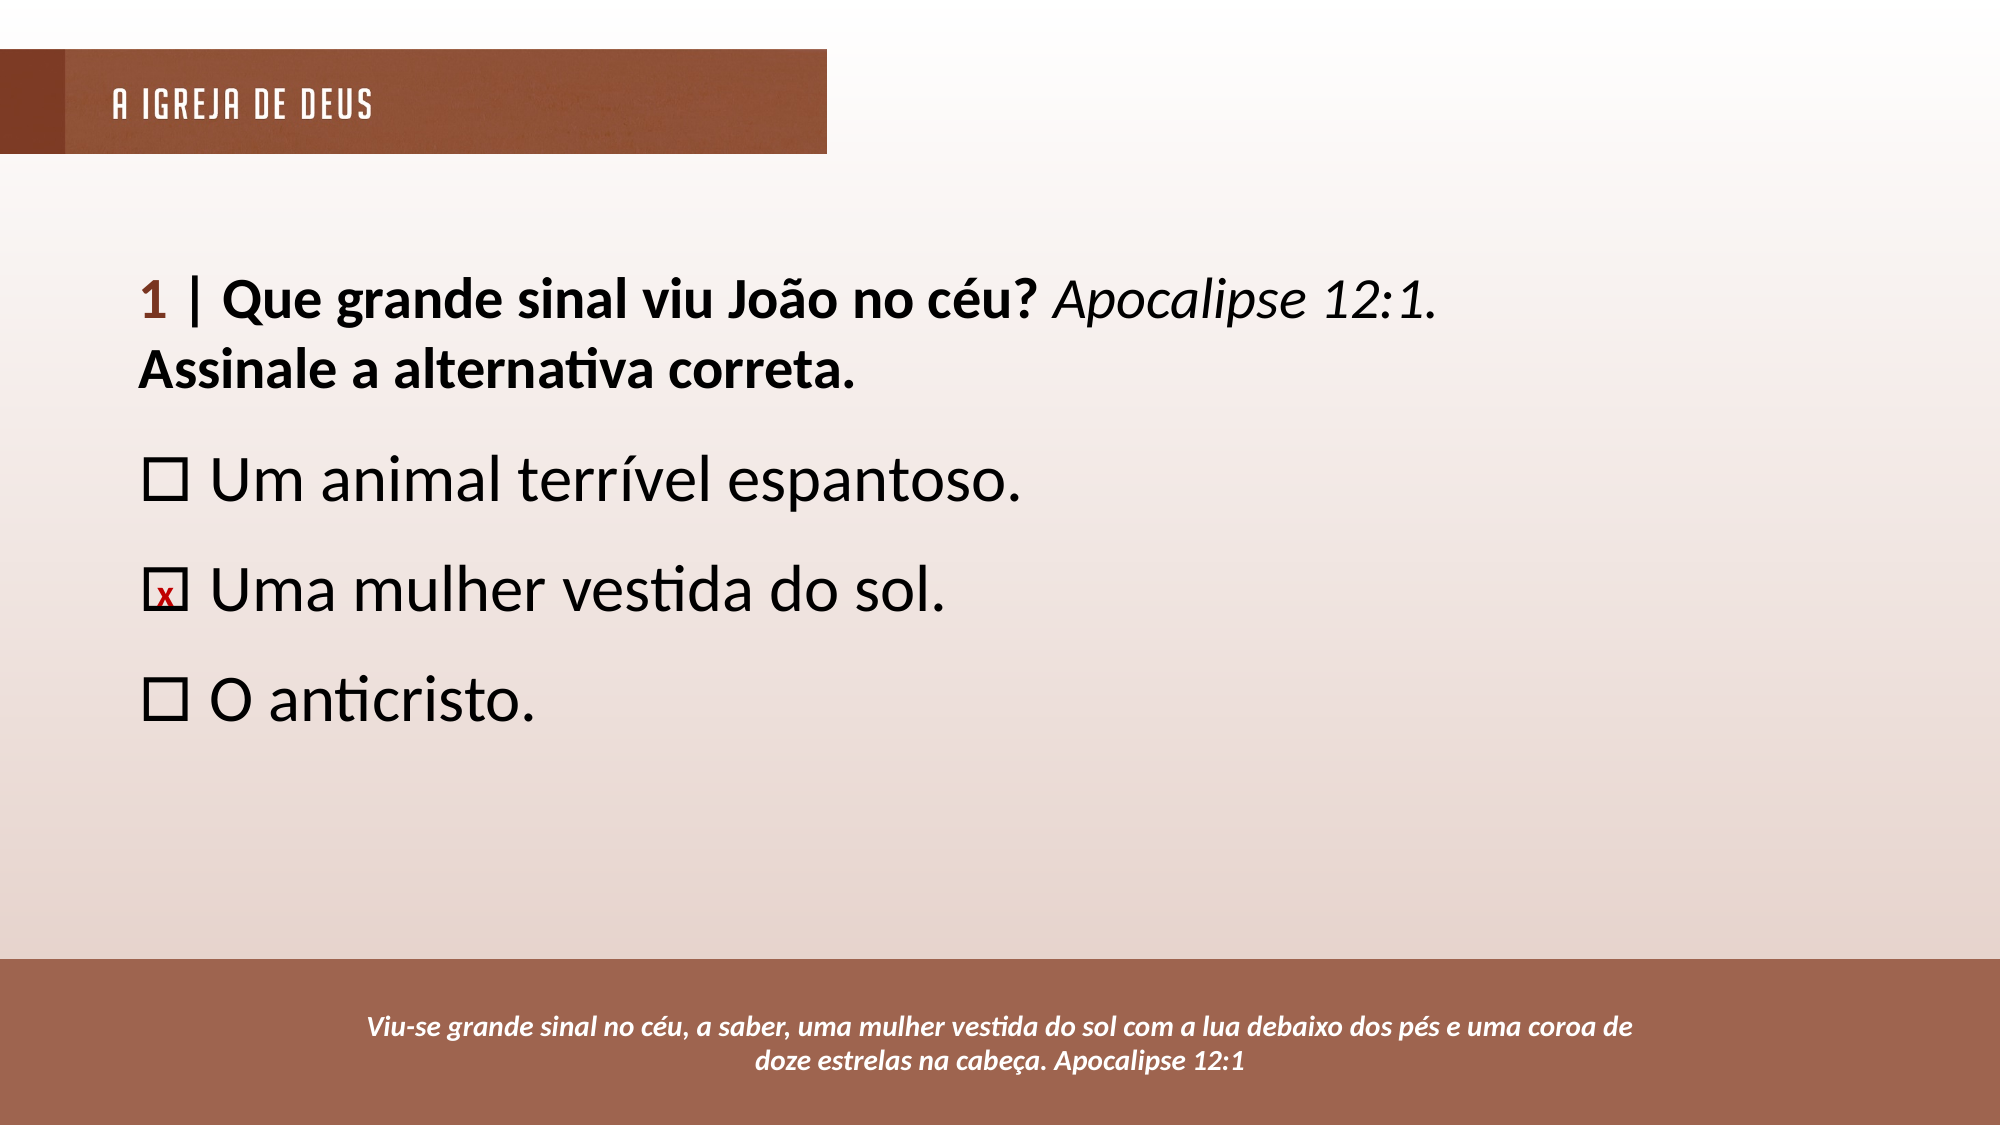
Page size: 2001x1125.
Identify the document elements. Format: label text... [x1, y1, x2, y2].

text_box □ Um animal terrível espantoso. □ Uma mulher vestida do sol. □ O anticristo. [124, 408, 1403, 748]
text_box x [141, 538, 189, 622]
picture [0, 959, 2000, 1125]
text_box 1 | Que grande sinal viu João no céu? Apocalipse 12:1. Assinale a alternativa correta. [124, 252, 1809, 408]
picture [0, 49, 827, 154]
